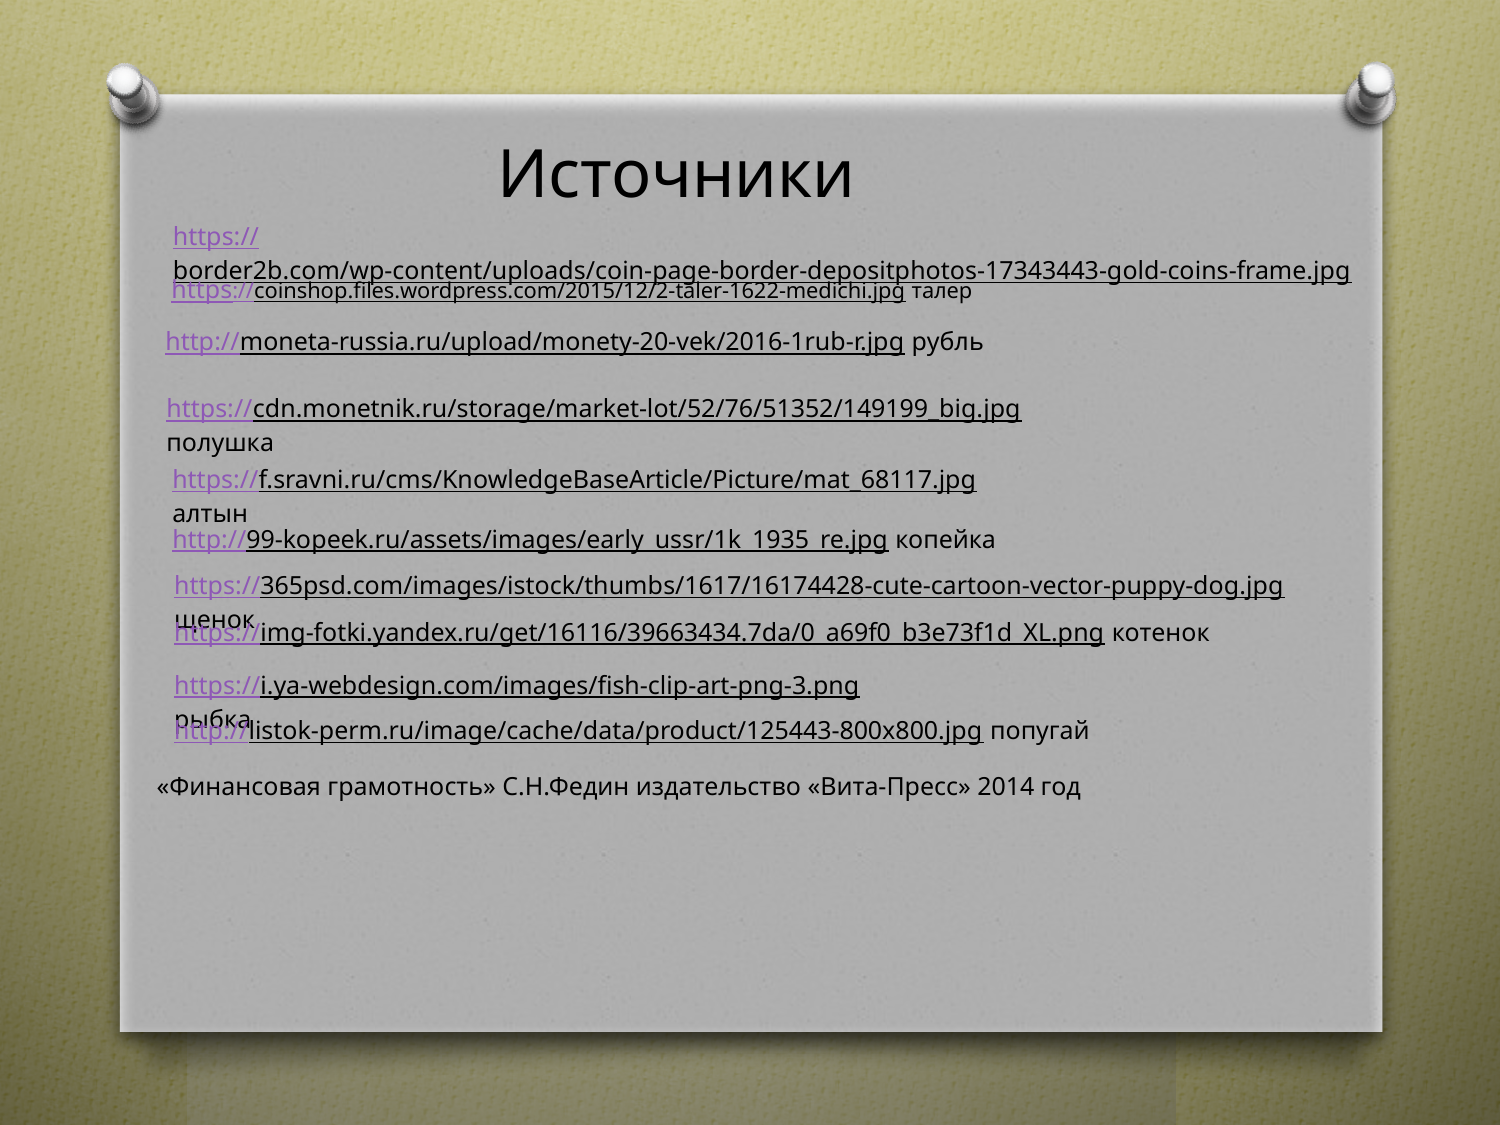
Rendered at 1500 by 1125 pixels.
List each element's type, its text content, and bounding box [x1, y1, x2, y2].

text_box https://cdn.monetnik.ru/storage/market-lot/52/76/51352/149199_big.jpg полушка [151, 385, 1106, 464]
text_box http://moneta-russia.ru/upload/monety-20-vek/2016-1rub-r.jpg рубль [150, 318, 1022, 368]
text_box https://coinshop.files.wordpress.com/2015/12/2-taler-1622-medichi.jpg талер [156, 266, 1111, 316]
text_box https://f.sravni.ru/cms/KnowledgeBaseArticle/Picture/mat_68117.jpg алтын [157, 456, 1022, 515]
text_box http://listok-perm.ru/image/cache/data/product/125443-800x800.jpg попугай [159, 707, 1341, 756]
text_box «Финансовая грамотность» С.Н.Федин издательство «Вита-Пресс» 2014 год [141, 762, 1098, 808]
text_box https://i.ya-webdesign.com/images/fish-clip-art-png-3.png рыбка [159, 661, 910, 707]
picture [75, 29, 198, 153]
picture [1317, 35, 1439, 156]
text_box http://99-kopeek.ru/assets/images/early_ussr/1k_1935_re.jpg копейка [157, 515, 1123, 565]
text_box https://365psd.com/images/istock/thumbs/1617/16174428-cute-cartoon-vector-puppy-dog.jpg щенок [159, 562, 1341, 608]
text_box Источники [482, 122, 871, 218]
text_box https://border2b.com/wp-content/uploads/coin-page-border-depositphotos-17343443-gold-coins-frame.jpg [158, 213, 1375, 297]
text_box https://img-fotki.yandex.ru/get/16116/39663434.7da/0_a69f0_b3e73f1d_XL.png котенок [159, 608, 1341, 658]
